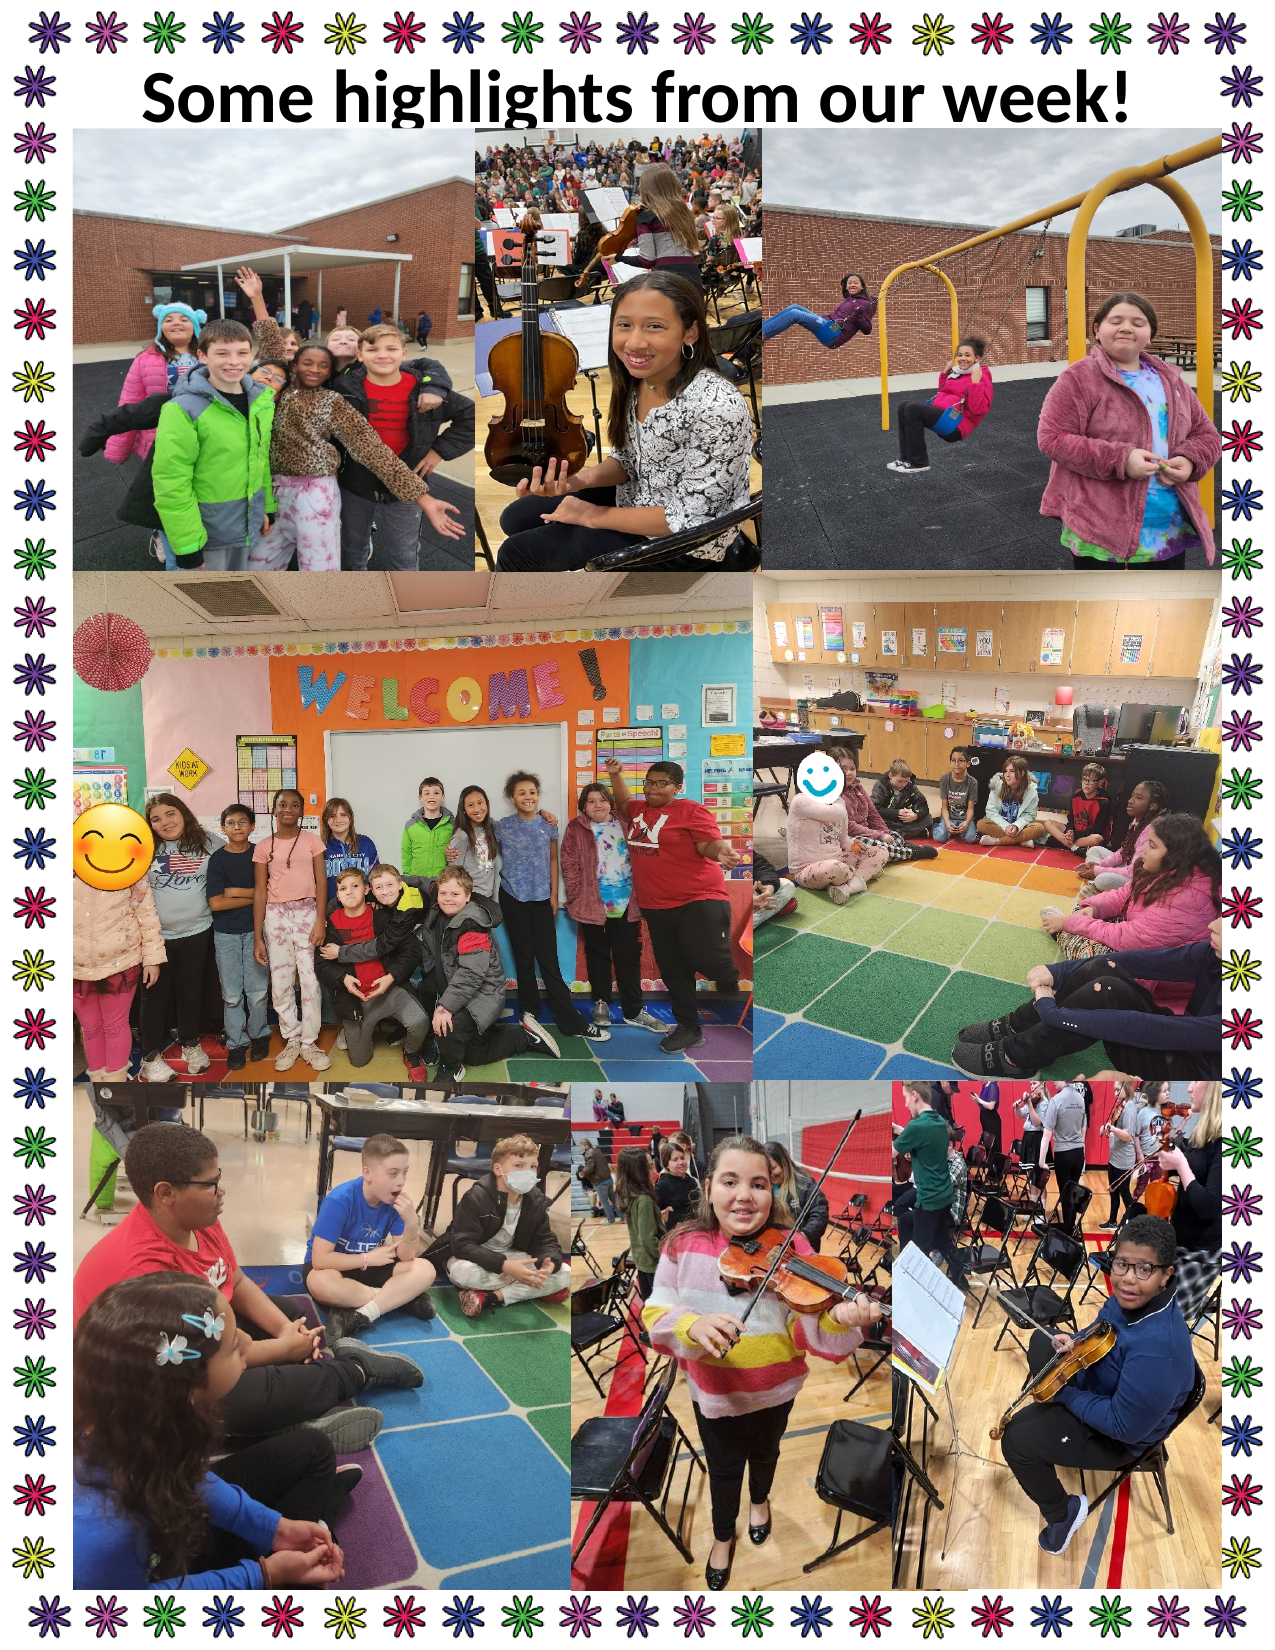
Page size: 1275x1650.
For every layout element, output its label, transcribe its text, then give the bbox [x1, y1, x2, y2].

text_box Some highlights from our week! [73, 39, 1203, 128]
picture [0, 0, 1275, 1650]
